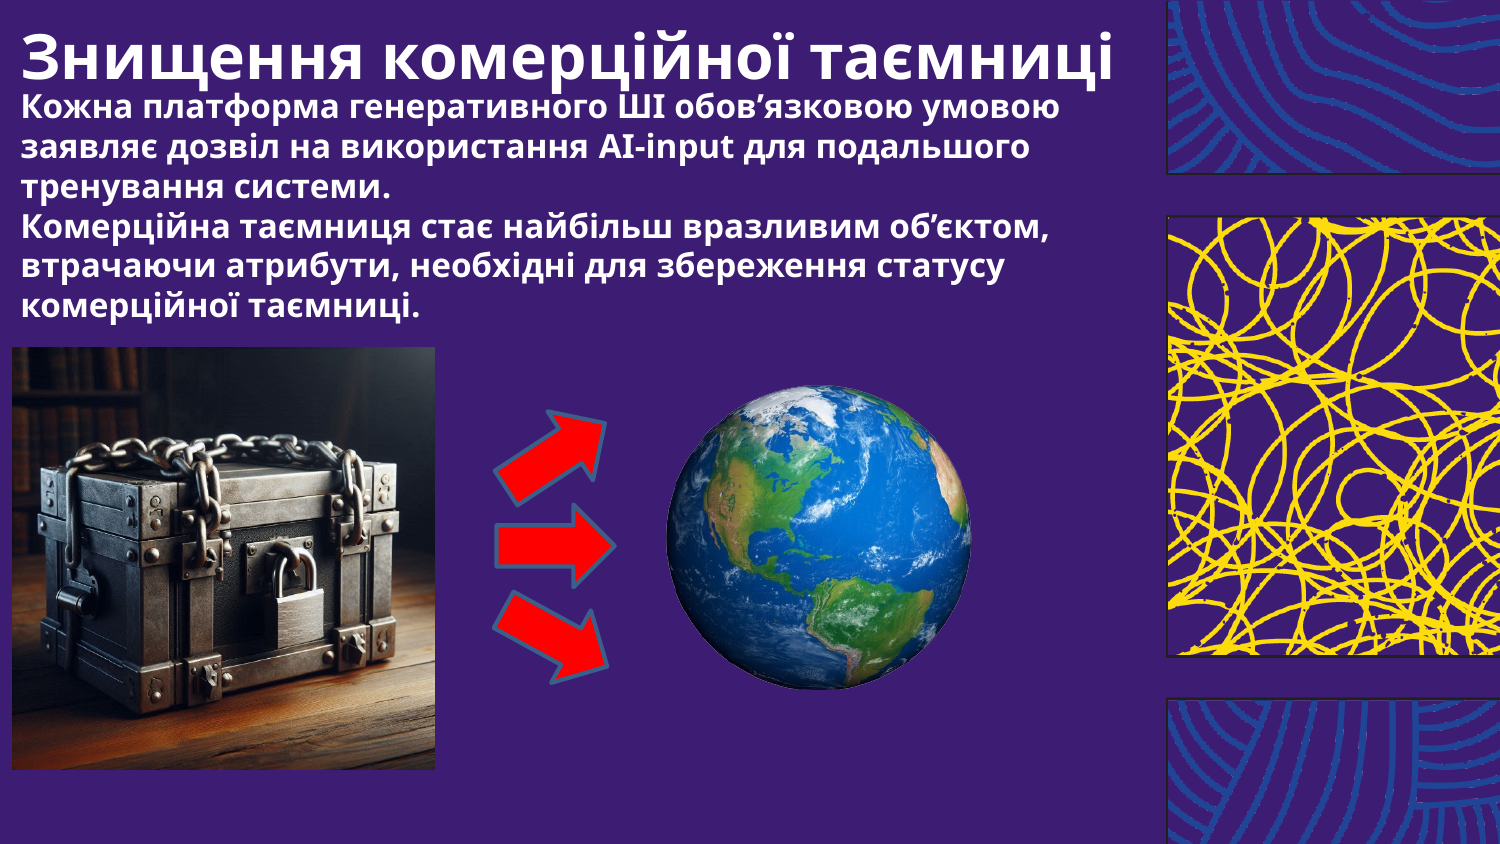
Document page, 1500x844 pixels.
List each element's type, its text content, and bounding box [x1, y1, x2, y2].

text_box Знищення комерційної таємниці [5, 0, 1135, 77]
picture [649, 374, 989, 691]
text_box [491, 589, 610, 685]
text_box Кожна платформа генеративного ШІ обов’язковою умовою заявляє дозвіл на використання AI-input для подальшого тренування системи. Комерційна таємниця стає найбільш вразливим об’єктом, втрачаючи атрибути, необхідні для збереження статусу комерційної таємниці. [5, 77, 1132, 332]
text_box [0, 0, 1132, 844]
picture [12, 347, 435, 770]
picture [1137, 0, 1500, 844]
text_box [492, 409, 607, 508]
text_box [494, 502, 617, 590]
